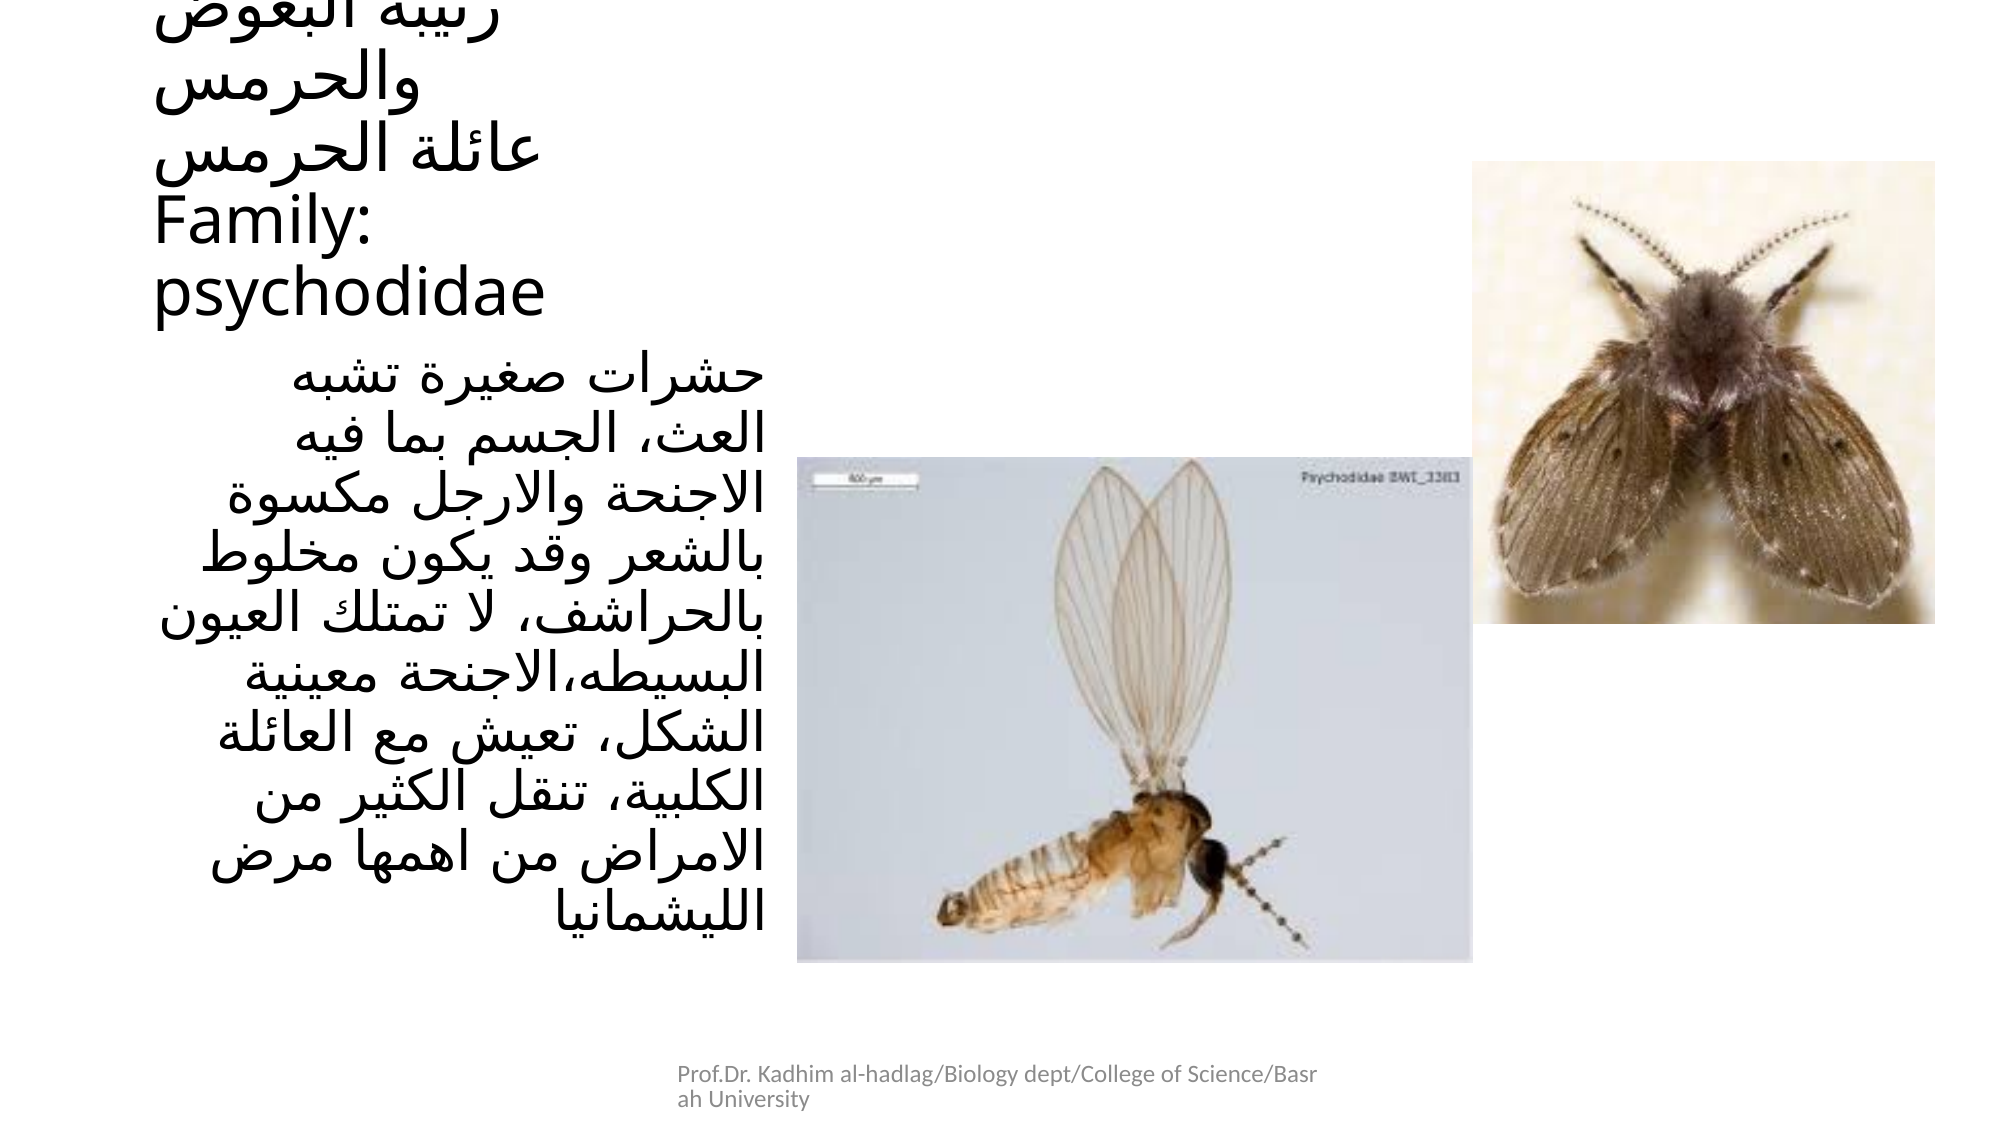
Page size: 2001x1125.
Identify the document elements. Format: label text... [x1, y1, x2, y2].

footer Prof.Dr. Kadhim al-hadlag/Biology dept/College of Science/Basrah University [662, 1042, 1338, 1103]
list حشرات صغيرة تشبه العث، الجسم بما فيه الاجنحة والارجل مكسوة بالشعر وقد يكون مخلوط بالحراشف، لا تمتلك العيون البسيطه،الاجنحة معينية الشكل، تعيش مع العائلة الكلبية، تنقل الكثير من الامراض من اهمها مرض الليشمانيا [137, 337, 783, 963]
picture [797, 457, 1473, 963]
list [1472, 161, 1935, 624]
title رتيبة البعوض والحرمس عائلة الحرمس Family: psychodidae [137, 75, 783, 337]
